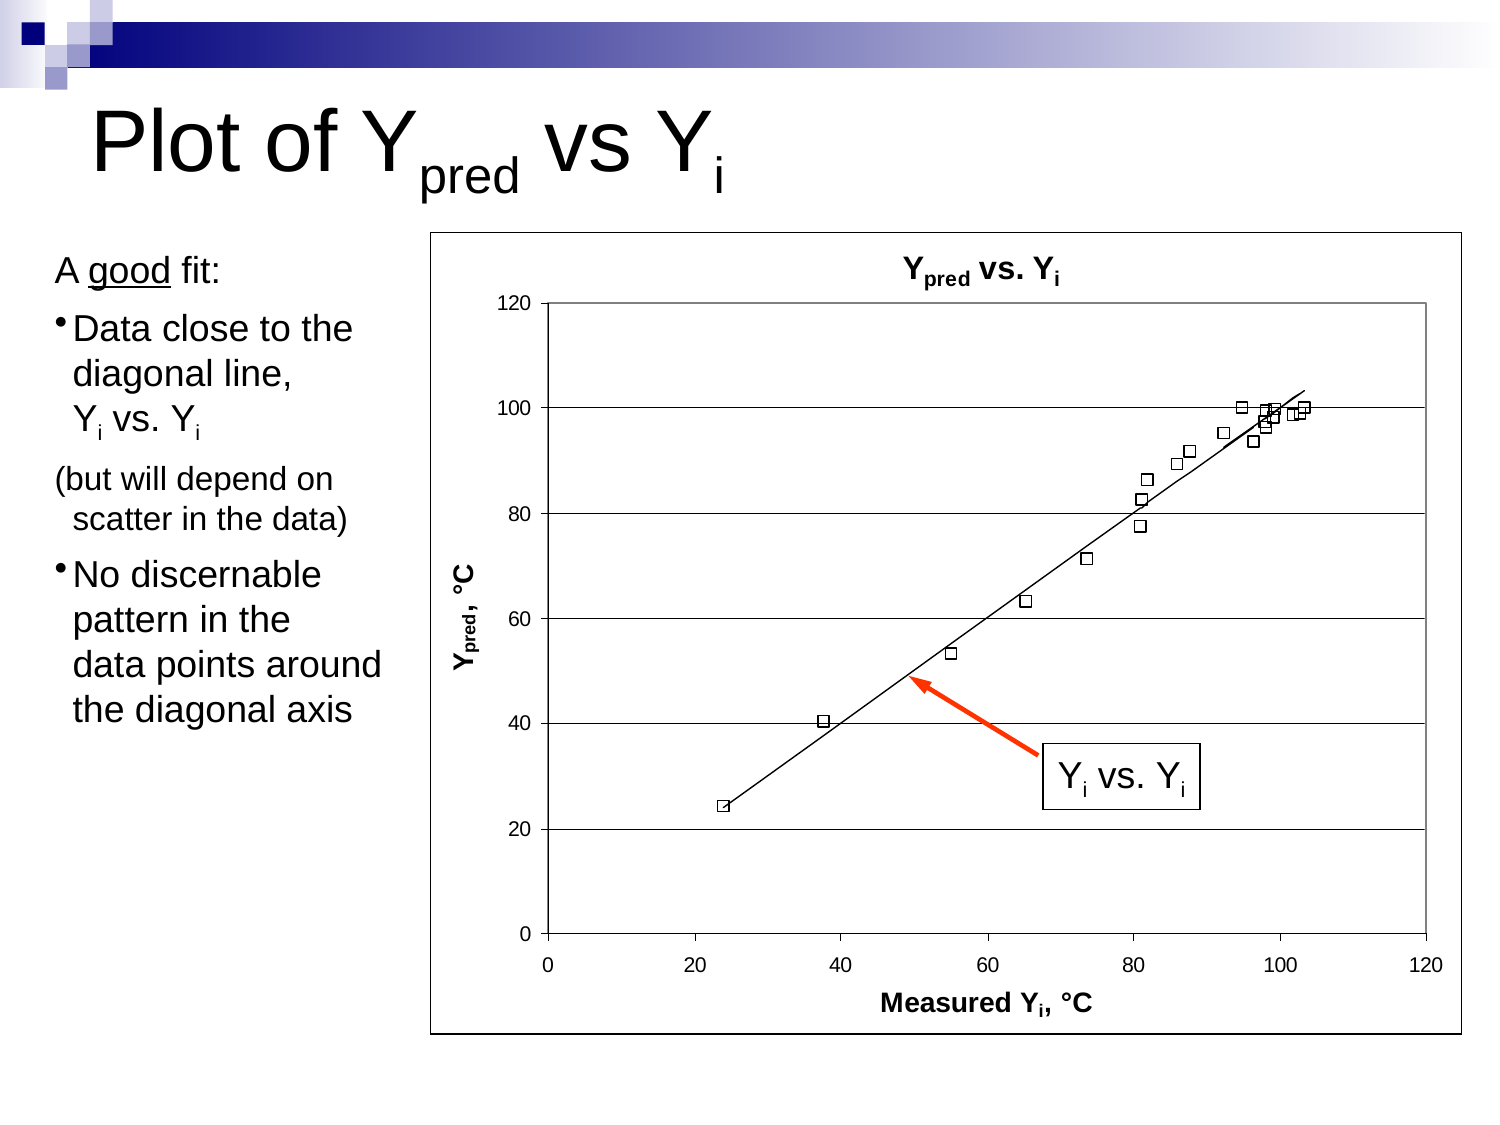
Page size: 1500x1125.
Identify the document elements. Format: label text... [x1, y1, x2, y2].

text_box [420, 222, 1473, 1044]
title Plot of Ypred vs Yi [75, 75, 1425, 213]
text_box A good fit: Data close to the diagonal line, Yi vs. Yi (but will depend on scatter in the data) No discernable pattern in the data points around the diagonal axis [39, 238, 399, 738]
